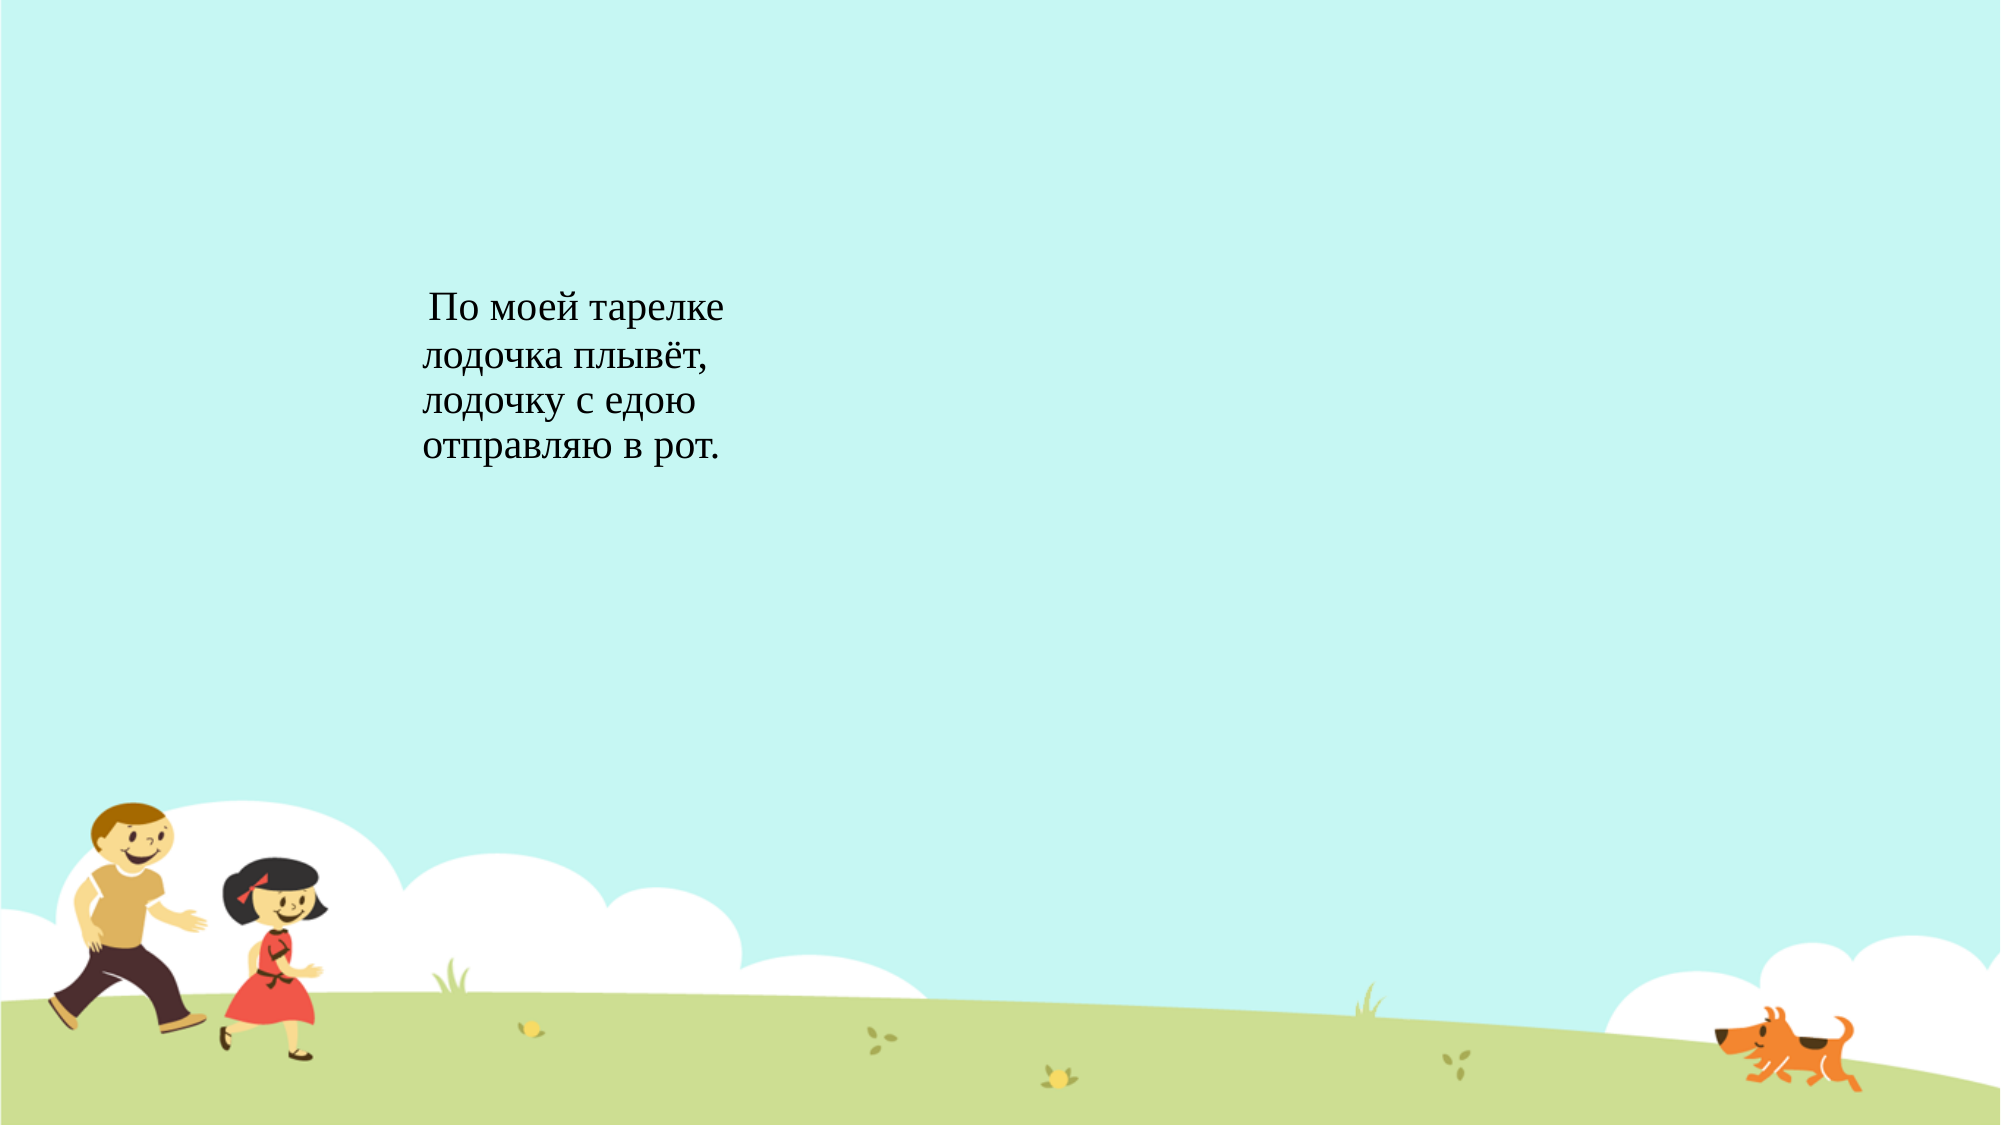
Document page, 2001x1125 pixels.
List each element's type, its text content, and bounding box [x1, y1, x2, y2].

picture [0, 0, 2001, 1125]
list По моей тарелке лодочка плывёт, лодочку с едою отправляю в рот. [362, 262, 1113, 938]
